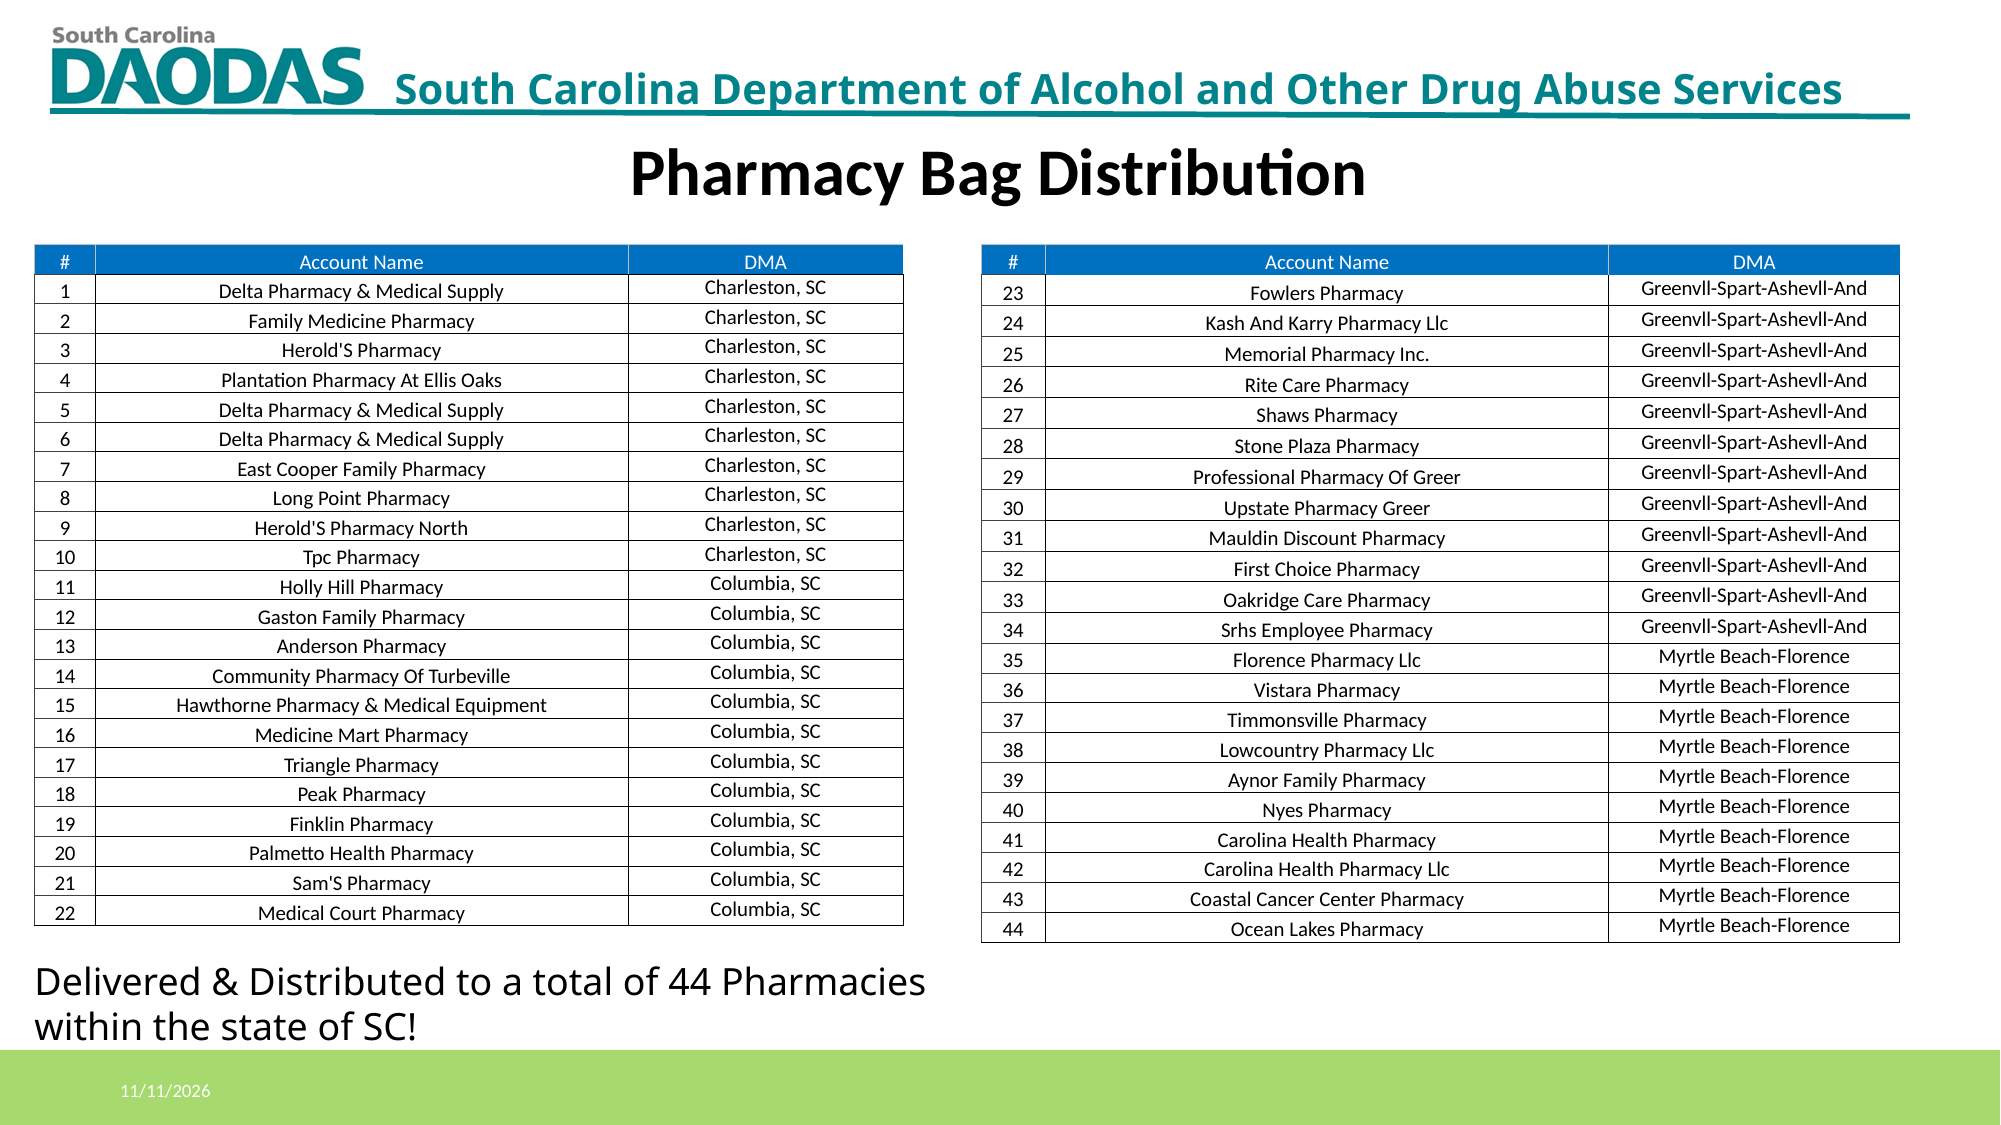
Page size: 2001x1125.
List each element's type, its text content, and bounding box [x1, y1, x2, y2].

table_cell Greenvll-Spart-Ashevll-And [1609, 367, 1899, 397]
table_cell 42 [982, 853, 1045, 882]
table_cell 43 [982, 883, 1045, 912]
table_cell Kash And Karry Pharmacy Llc [1046, 306, 1608, 336]
table_cell 38 [982, 733, 1045, 762]
table_cell Myrtle Beach-Florence [1609, 703, 1899, 732]
table_header DMA [629, 245, 903, 274]
table_cell 13 [35, 630, 95, 659]
table_cell 14 [35, 660, 95, 688]
table_cell 2 [35, 304, 95, 333]
table_cell Myrtle Beach-Florence [1609, 853, 1899, 882]
table_cell 36 [982, 674, 1045, 702]
table_cell 29 [982, 459, 1045, 489]
table_cell Greenvll-Spart-Ashevll-And [1609, 459, 1899, 489]
table_cell 9 [35, 512, 95, 540]
table_cell Greenvll-Spart-Ashevll-And [1609, 613, 1899, 643]
table_cell 39 [982, 763, 1045, 792]
table_cell Florence Pharmacy Llc [1046, 644, 1608, 673]
table_cell Columbia, SC [629, 837, 903, 866]
table_cell Mauldin Discount Pharmacy [1046, 521, 1608, 551]
table_cell Charleston, SC [629, 364, 903, 392]
table_cell 8 [35, 482, 95, 511]
text_box Pharmacy Bag Distribution [615, 121, 1408, 217]
table_cell Stone Plaza Pharmacy [1046, 429, 1608, 458]
table_cell 4 [35, 364, 95, 392]
table_cell 18 [35, 778, 95, 806]
table_cell Nyes Pharmacy [1046, 793, 1608, 822]
table_cell Charleston, SC [629, 304, 903, 333]
table_cell Myrtle Beach-Florence [1609, 674, 1899, 702]
table_cell Greenvll-Spart-Ashevll-And [1609, 552, 1899, 581]
table_cell 21 [35, 867, 95, 895]
table_cell 20 [35, 837, 95, 866]
table_cell Memorial Pharmacy Inc. [1046, 337, 1608, 366]
table_cell 35 [982, 644, 1045, 673]
table_cell Columbia, SC [629, 689, 903, 718]
table_cell Charleston, SC [629, 452, 903, 481]
table_cell Family Medicine Pharmacy [96, 304, 628, 333]
table_cell Greenvll-Spart-Ashevll-And [1609, 275, 1899, 305]
table_cell 31 [982, 521, 1045, 551]
table_cell Professional Pharmacy Of Greer [1046, 459, 1608, 489]
table_cell 40 [982, 793, 1045, 822]
table_cell Greenvll-Spart-Ashevll-And [1609, 521, 1899, 551]
table_cell Palmetto Health Pharmacy [96, 837, 628, 866]
table_cell Medicine Mart Pharmacy [96, 719, 628, 747]
table_cell Peak Pharmacy [96, 778, 628, 806]
table_cell First Choice Pharmacy [1046, 552, 1608, 581]
table_cell Greenvll-Spart-Ashevll-And [1609, 398, 1899, 428]
table_cell 15 [35, 689, 95, 718]
table_cell Rite Care Pharmacy [1046, 367, 1608, 397]
table_header Account Name [96, 245, 628, 274]
table_cell 24 [982, 306, 1045, 336]
table_cell Charleston, SC [629, 393, 903, 422]
table_cell 17 [35, 748, 95, 777]
table_cell Columbia, SC [629, 896, 903, 925]
table_cell Columbia, SC [629, 571, 903, 599]
table_cell Anderson Pharmacy [96, 630, 628, 659]
table_cell Vistara Pharmacy [1046, 674, 1608, 702]
table_header DMA [1609, 245, 1900, 275]
table_cell Myrtle Beach-Florence [1609, 913, 1899, 942]
table_cell 32 [982, 552, 1045, 581]
table_cell Columbia, SC [629, 807, 903, 836]
table_cell Charleston, SC [629, 275, 903, 303]
table_cell 34 [982, 613, 1045, 643]
table_cell Columbia, SC [629, 778, 903, 806]
table_cell 7 [35, 452, 95, 481]
table_cell Srhs Employee Pharmacy [1046, 613, 1608, 643]
table_header Account Name [1046, 245, 1608, 275]
table_cell Columbia, SC [629, 867, 903, 895]
table_cell 22 [35, 896, 95, 925]
table_cell Oakridge Care Pharmacy [1046, 582, 1608, 612]
table_cell Charleston, SC [629, 334, 903, 363]
table_cell 12 [35, 600, 95, 629]
table_cell Myrtle Beach-Florence [1609, 644, 1899, 673]
table_cell 6 [35, 423, 95, 451]
table_cell Triangle Pharmacy [96, 748, 628, 777]
table_cell Columbia, SC [629, 719, 903, 747]
table_cell Greenvll-Spart-Ashevll-And [1609, 429, 1899, 458]
table_cell Delta Pharmacy & Medical Supply [96, 275, 628, 303]
table_cell Plantation Pharmacy At Ellis Oaks [96, 364, 628, 392]
table_cell 33 [982, 582, 1045, 612]
table_cell Greenvll-Spart-Ashevll-And [1609, 337, 1899, 366]
table_cell Sam'S Pharmacy [96, 867, 628, 895]
table_cell 26 [982, 367, 1045, 397]
table_cell Community Pharmacy Of Turbeville [96, 660, 628, 688]
table_cell Carolina Health Pharmacy [1046, 823, 1608, 852]
table_cell Herold'S Pharmacy [96, 334, 628, 363]
table_cell Long Point Pharmacy [96, 482, 628, 511]
table_cell Tpc Pharmacy [96, 541, 628, 570]
table_cell Timmonsville Pharmacy [1046, 703, 1608, 732]
table_cell 3 [35, 334, 95, 363]
table_header # [35, 245, 95, 274]
table_cell 10 [35, 541, 95, 570]
table_cell Charleston, SC [629, 482, 903, 511]
table_cell 11 [35, 571, 95, 599]
table_cell 27 [982, 398, 1045, 428]
table_cell Greenvll-Spart-Ashevll-And [1609, 306, 1899, 336]
table_cell Upstate Pharmacy Greer [1046, 490, 1608, 520]
table_cell Delta Pharmacy & Medical Supply [96, 423, 628, 451]
table_cell Carolina Health Pharmacy Llc [1046, 853, 1608, 882]
table_cell Charleston, SC [629, 512, 903, 540]
table_cell Herold'S Pharmacy North [96, 512, 628, 540]
table_cell Finklin Pharmacy [96, 807, 628, 836]
table_cell Aynor Family Pharmacy [1046, 763, 1608, 792]
table_cell Myrtle Beach-Florence [1609, 823, 1899, 852]
table_cell 30 [982, 490, 1045, 520]
table_cell 37 [982, 703, 1045, 732]
table_cell 28 [982, 429, 1045, 458]
table_cell Delta Pharmacy & Medical Supply [96, 393, 628, 422]
table_cell 16 [35, 719, 95, 747]
table_cell Columbia, SC [629, 748, 903, 777]
table_cell Columbia, SC [629, 600, 903, 629]
table_cell Columbia, SC [629, 630, 903, 659]
table_cell Myrtle Beach-Florence [1609, 733, 1899, 762]
table_cell Lowcountry Pharmacy Llc [1046, 733, 1608, 762]
table_cell East Cooper Family Pharmacy [96, 452, 628, 481]
table_cell 19 [35, 807, 95, 836]
table_cell Greenvll-Spart-Ashevll-And [1609, 582, 1899, 612]
text_box Delivered & Distributed to a total of 44 Pharmacies within the state of SC! [19, 950, 1020, 1056]
table_cell 41 [982, 823, 1045, 852]
table_cell Myrtle Beach-Florence [1609, 883, 1899, 912]
table_cell Fowlers Pharmacy [1046, 275, 1608, 305]
table_cell Myrtle Beach-Florence [1609, 793, 1899, 822]
table_cell 23 [982, 275, 1045, 305]
table_cell Hawthorne Pharmacy & Medical Equipment [96, 689, 628, 718]
picture [50, 24, 364, 106]
table_cell 5 [35, 393, 95, 422]
table_cell Greenvll-Spart-Ashevll-And [1609, 490, 1899, 520]
table_cell 44 [982, 913, 1045, 942]
table_cell 1 [35, 275, 95, 303]
table_cell Myrtle Beach-Florence [1609, 763, 1899, 792]
table_cell Medical Court Pharmacy [96, 896, 628, 925]
table_cell Columbia, SC [629, 660, 903, 688]
table_cell Coastal Cancer Center Pharmacy [1046, 883, 1608, 912]
table_cell Charleston, SC [629, 541, 903, 570]
table_cell Holly Hill Pharmacy [96, 571, 628, 599]
table_cell Shaws Pharmacy [1046, 398, 1608, 428]
table_cell Gaston Family Pharmacy [96, 600, 628, 629]
table_cell Charleston, SC [629, 423, 903, 451]
table_header # [982, 245, 1045, 274]
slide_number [105, 1059, 511, 1120]
table_cell Ocean Lakes Pharmacy [1046, 913, 1608, 942]
table_cell 25 [982, 337, 1045, 366]
